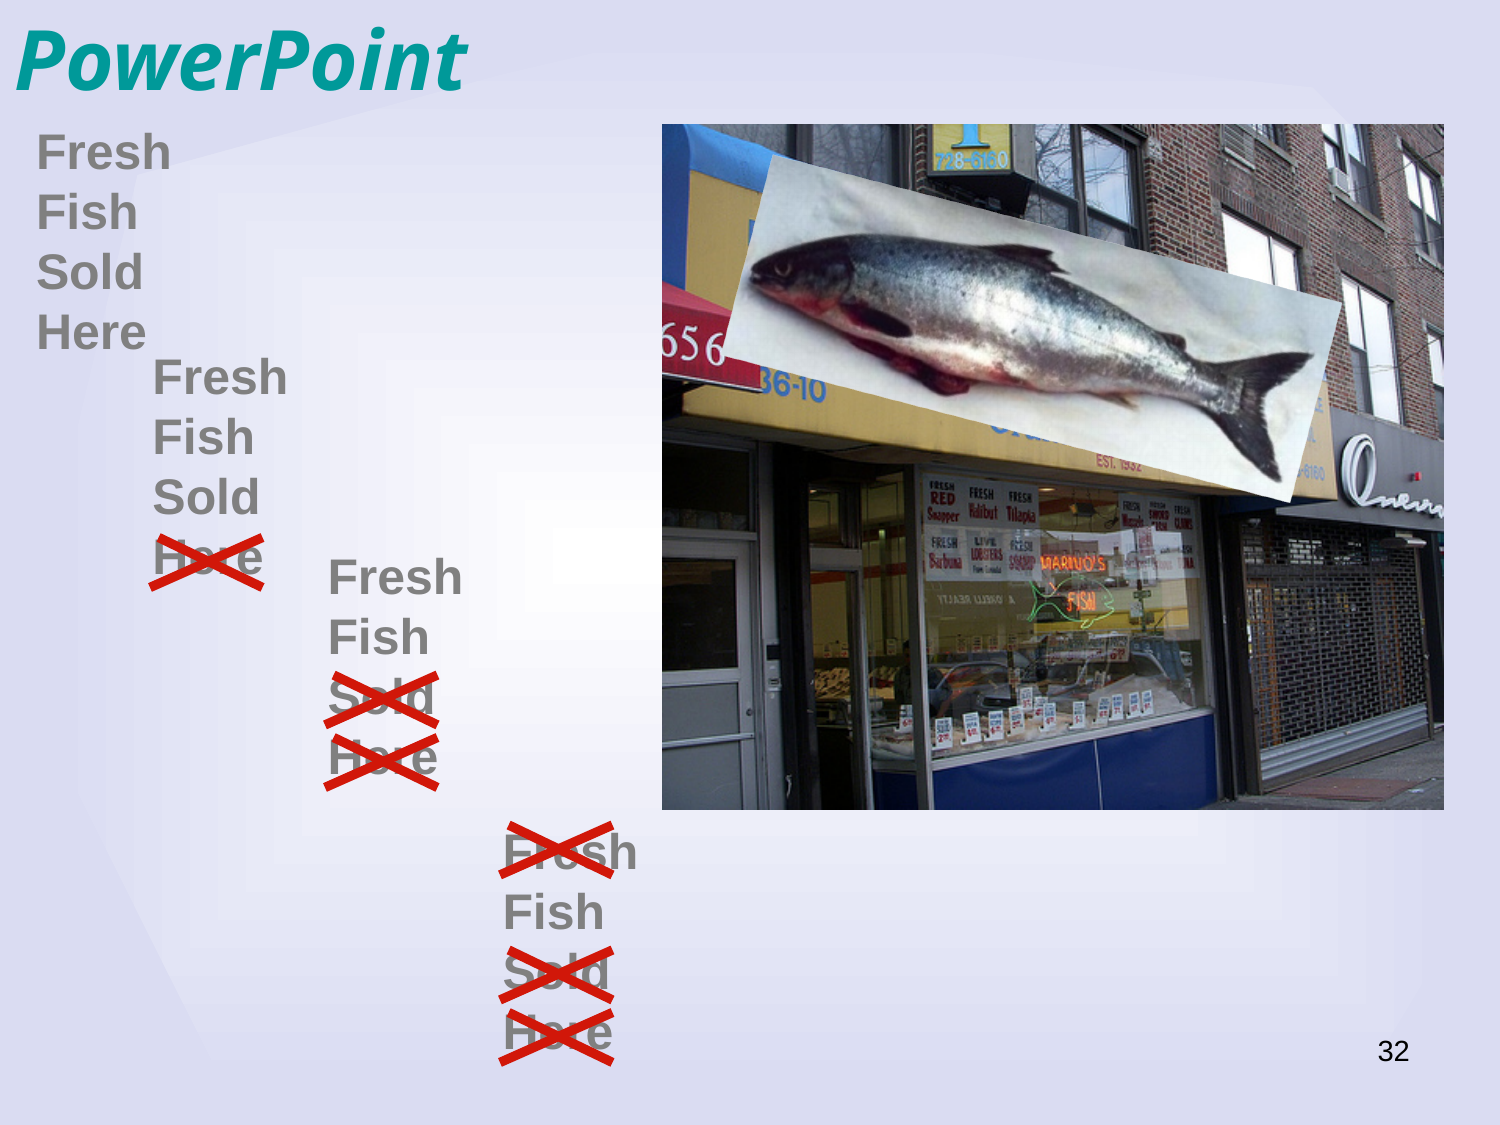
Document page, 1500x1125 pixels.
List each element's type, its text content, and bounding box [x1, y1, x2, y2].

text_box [312, 537, 480, 793]
slide_number 32 [1074, 1024, 1425, 1103]
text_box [137, 337, 305, 593]
text_box PowerPoint [0, 0, 838, 115]
picture [662, 124, 1444, 810]
text_box Fresh Fish Sold Here [21, 112, 188, 368]
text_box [487, 812, 655, 1068]
